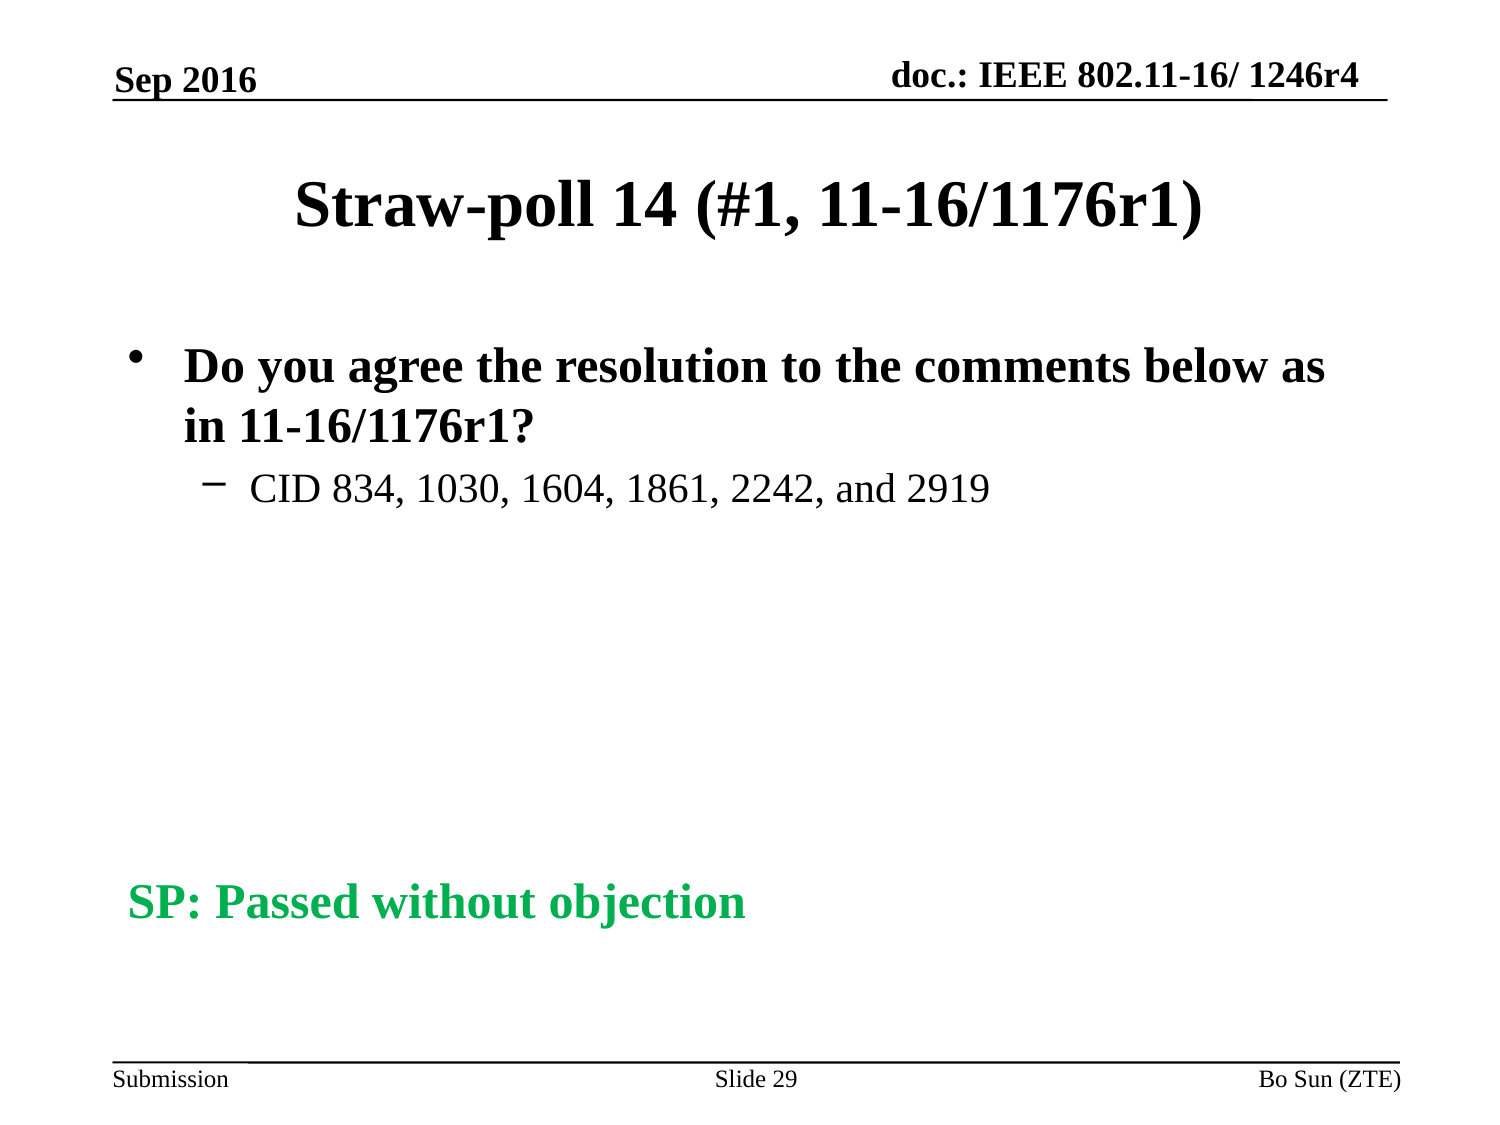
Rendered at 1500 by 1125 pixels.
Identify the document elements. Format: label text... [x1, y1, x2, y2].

list Do you agree the resolution to the comments below as in 11-16/1176r1? CID 834, 1030, 1604, 1861, 2242, and 2919 SP: Passed without objection [112, 324, 1388, 1000]
slide_number Slide 29 [712, 1061, 800, 1093]
title Straw-poll 14 (#1, 11-16/1176r1) [112, 112, 1388, 288]
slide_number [114, 54, 259, 101]
footer Bo Sun (ZTE) [1256, 1061, 1402, 1093]
